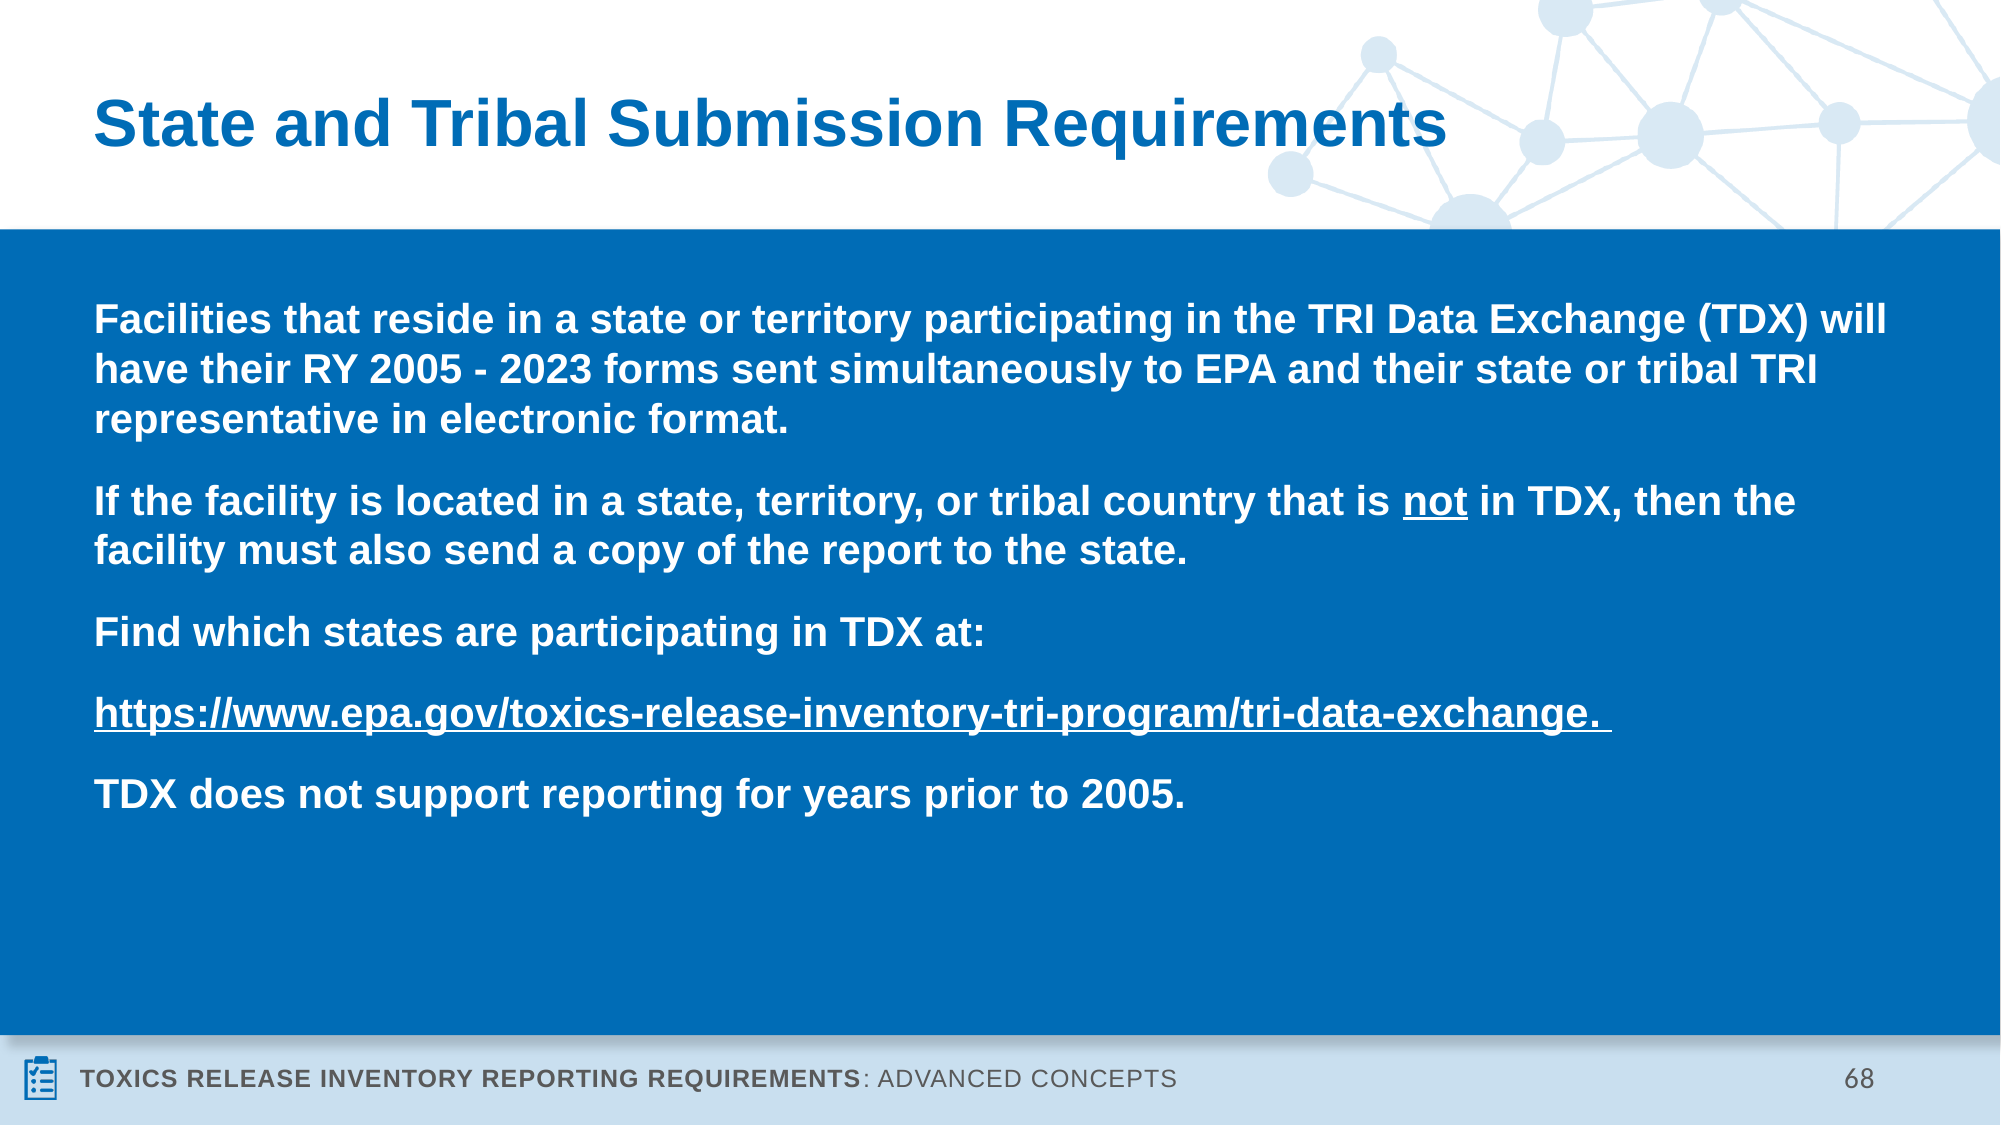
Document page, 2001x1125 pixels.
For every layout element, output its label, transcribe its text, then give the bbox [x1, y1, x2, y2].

list Facilities that reside in a state or territory participating in the TRI Data Exchange (TDX) will have their RY 2005 - 2023 forms sent simultaneously to EPA and their state or tribal TRI representative in electronic format. If the facility is located in a state, territory, or tribal country that is not in TDX, then the facility must also send a copy of the report to the state. Find which states are participating in TDX at: https://www.epa.gov/toxics-release-inventory-tri-program/tri-data-exchange. TDX does not support reporting for years prior to 2005. [78, 284, 1928, 941]
title State and Tribal Submission Requirements [78, 63, 1890, 186]
